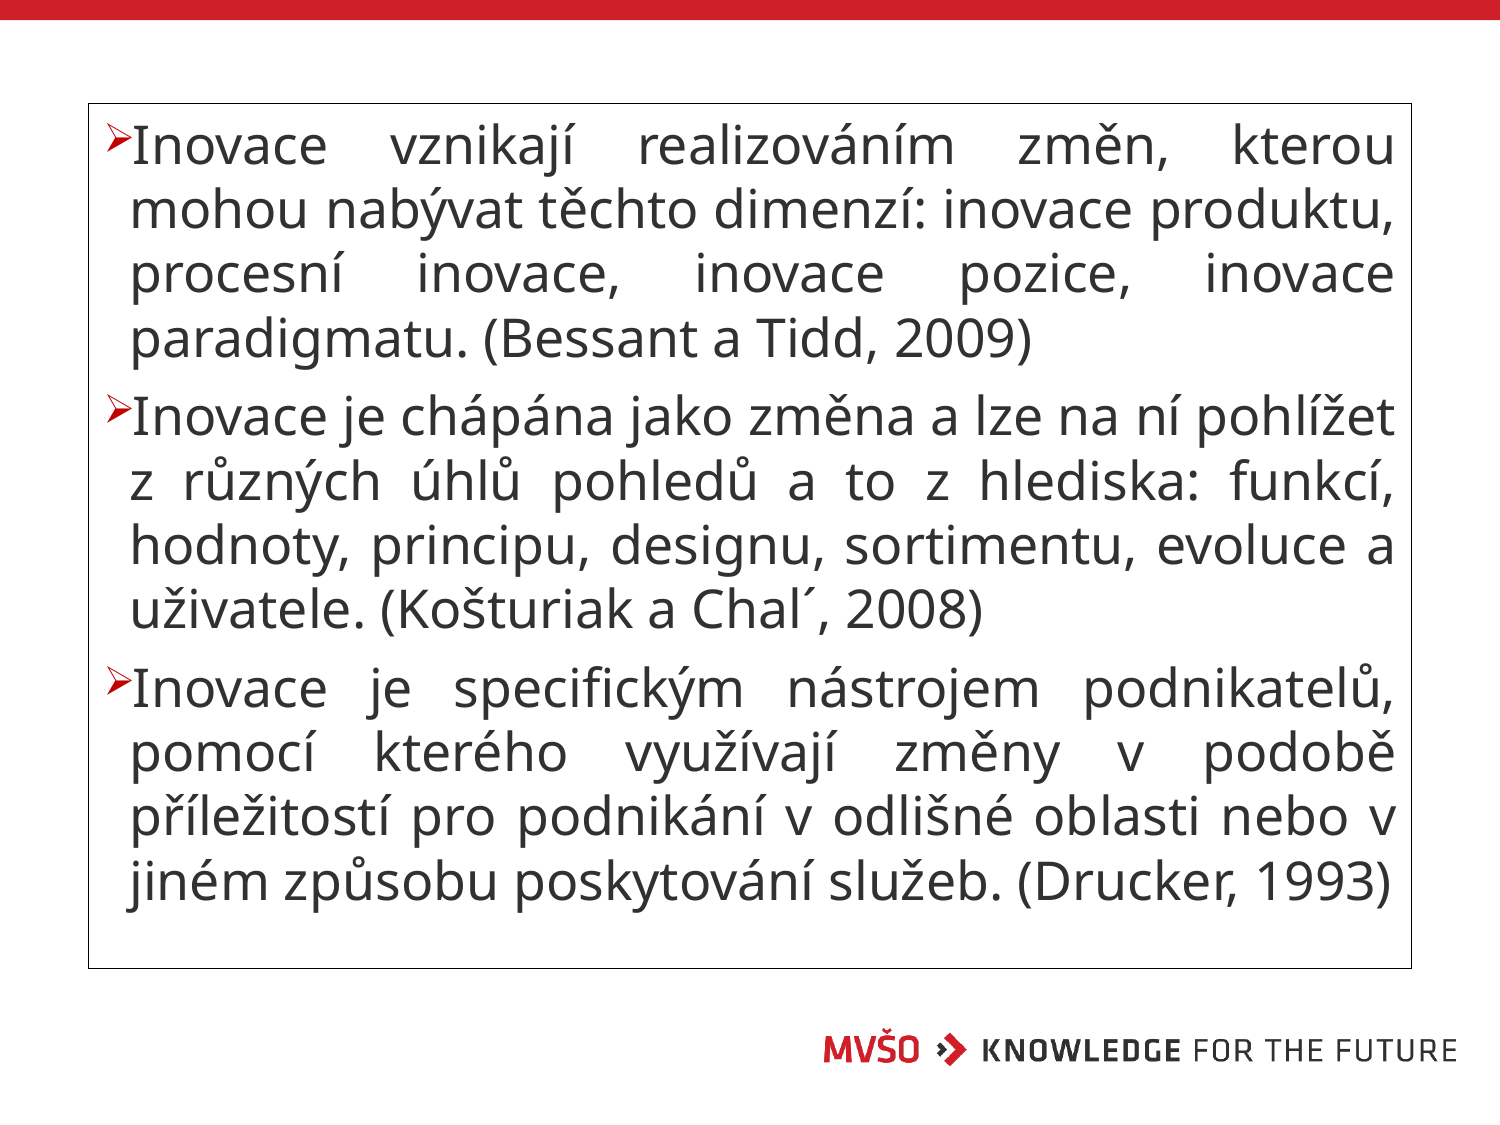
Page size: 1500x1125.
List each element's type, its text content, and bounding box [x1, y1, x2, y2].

list Inovace vznikají realizováním změn, kterou mohou nabývat těchto dimenzí: inovace produktu, procesní inovace, inovace pozice, inovace paradigmatu. (Bessant a Tidd, 2009) Inovace je chápána jako změna a lze na ní pohlížet z různých úhlů pohledů a to z hlediska: funkcí, hodnoty, principu, designu, sortimentu, evoluce a uživatele. (Košturiak a Chal´, 2008) Inovace je specifickým nástrojem podnikatelů, pomocí kterého využívají změny v podobě příležitostí pro podnikání v odlišné oblasti nebo v jiném způsobu poskytování služeb. (Drucker, 1993) [88, 103, 1412, 969]
picture [824, 1028, 1456, 1066]
